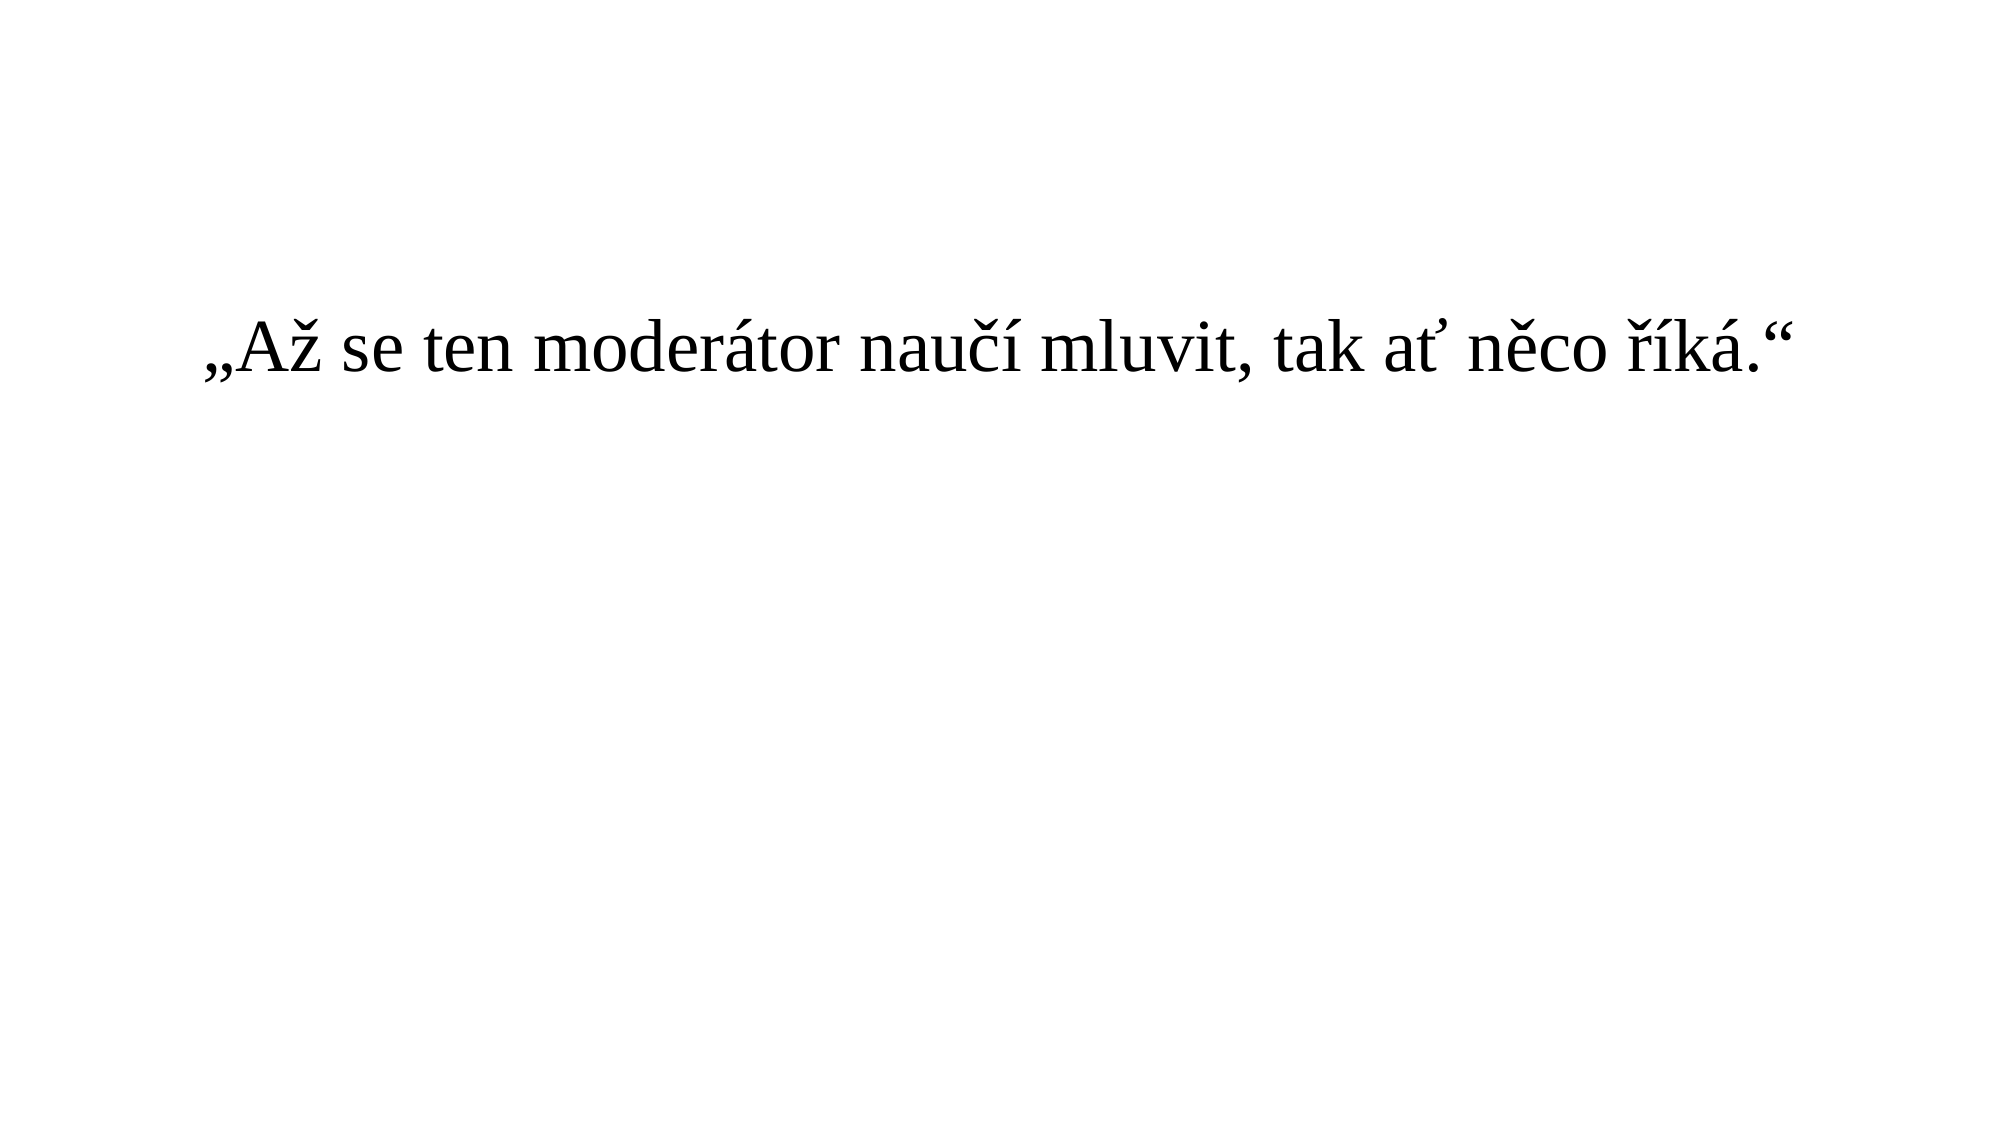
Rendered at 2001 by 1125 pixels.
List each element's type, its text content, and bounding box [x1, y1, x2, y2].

list „Až se ten moderátor naučí mluvit, tak ať něco říká.“ [137, 299, 1863, 1014]
